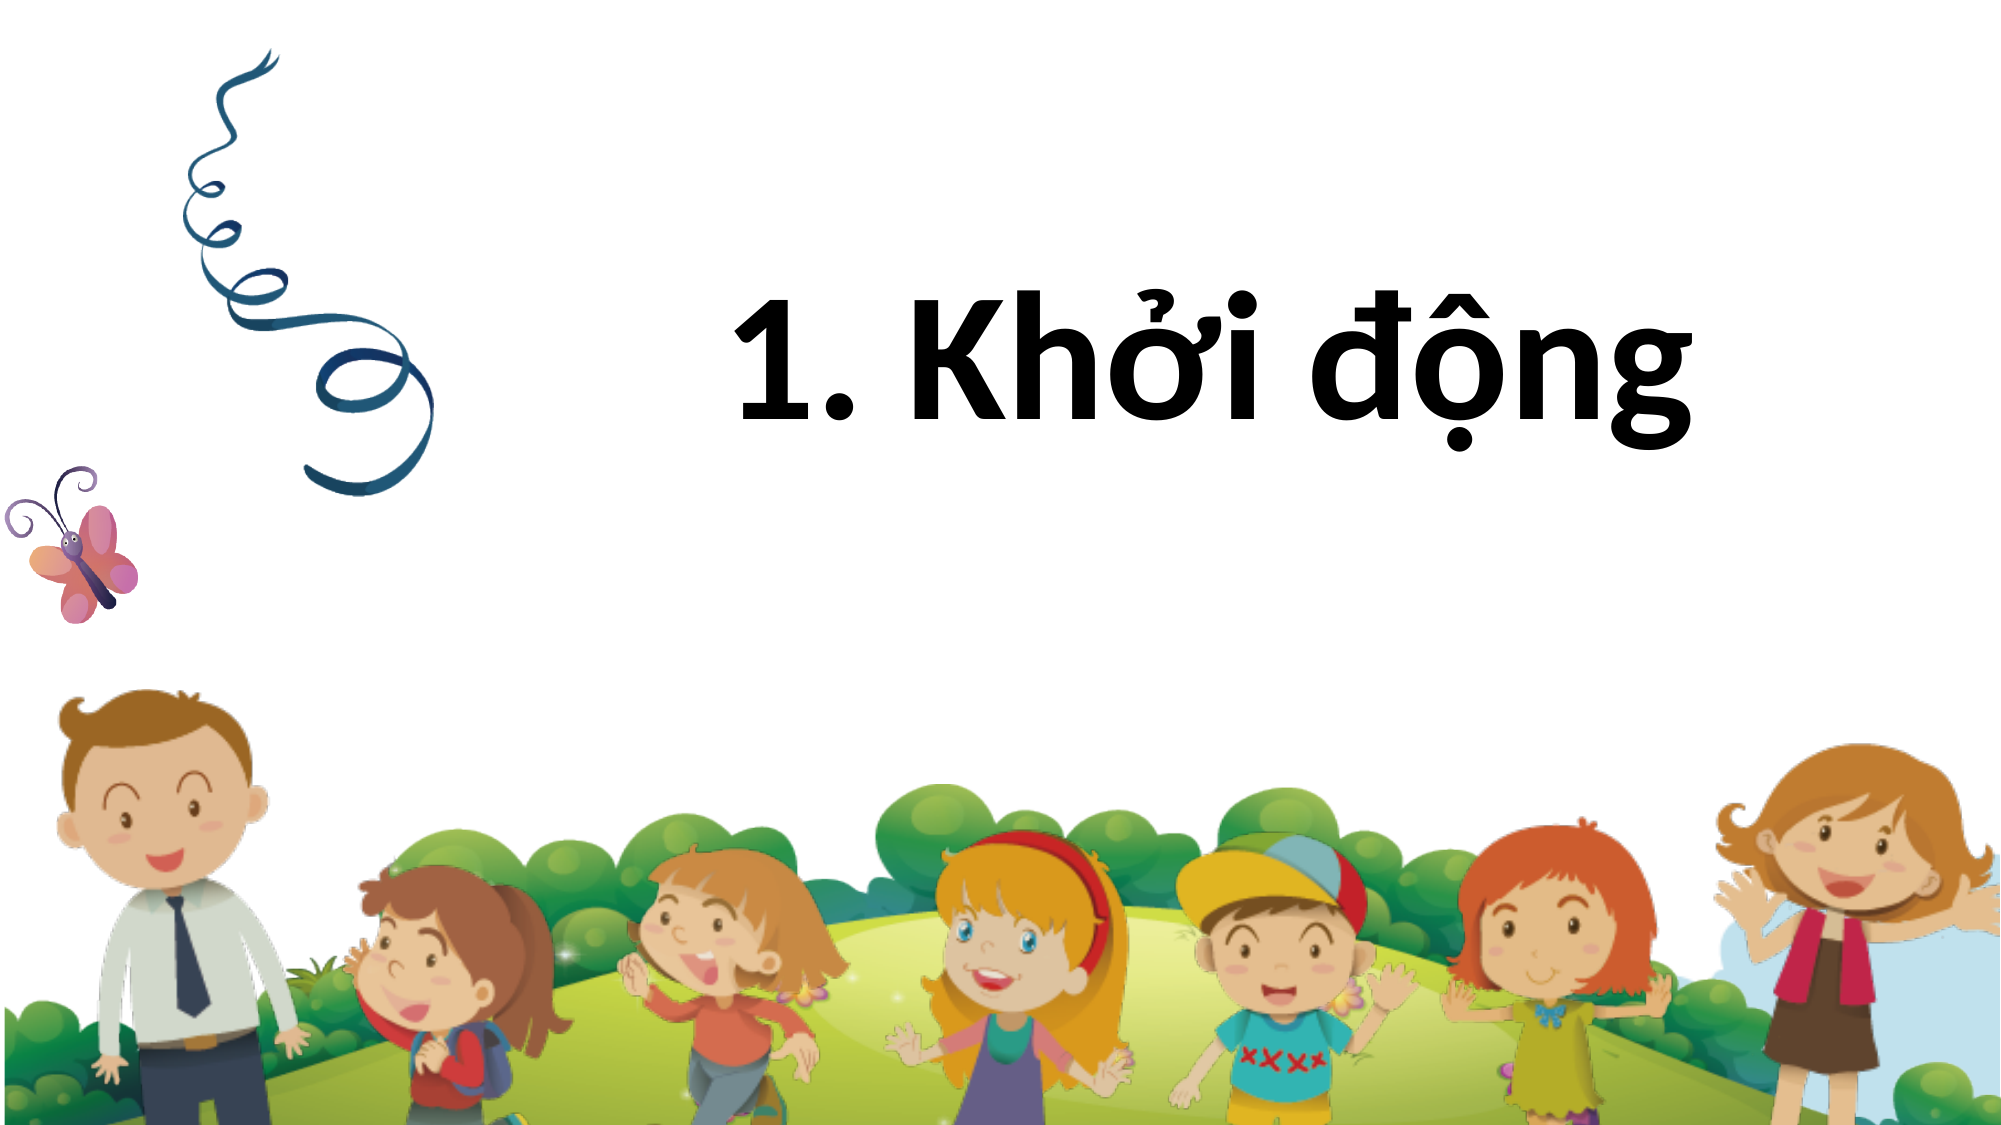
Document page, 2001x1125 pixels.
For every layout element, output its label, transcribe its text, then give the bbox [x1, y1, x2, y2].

picture [0, 644, 2001, 1125]
picture [4, 466, 138, 624]
text_box 1. Khởi động [708, 228, 1711, 464]
picture [183, 48, 434, 497]
